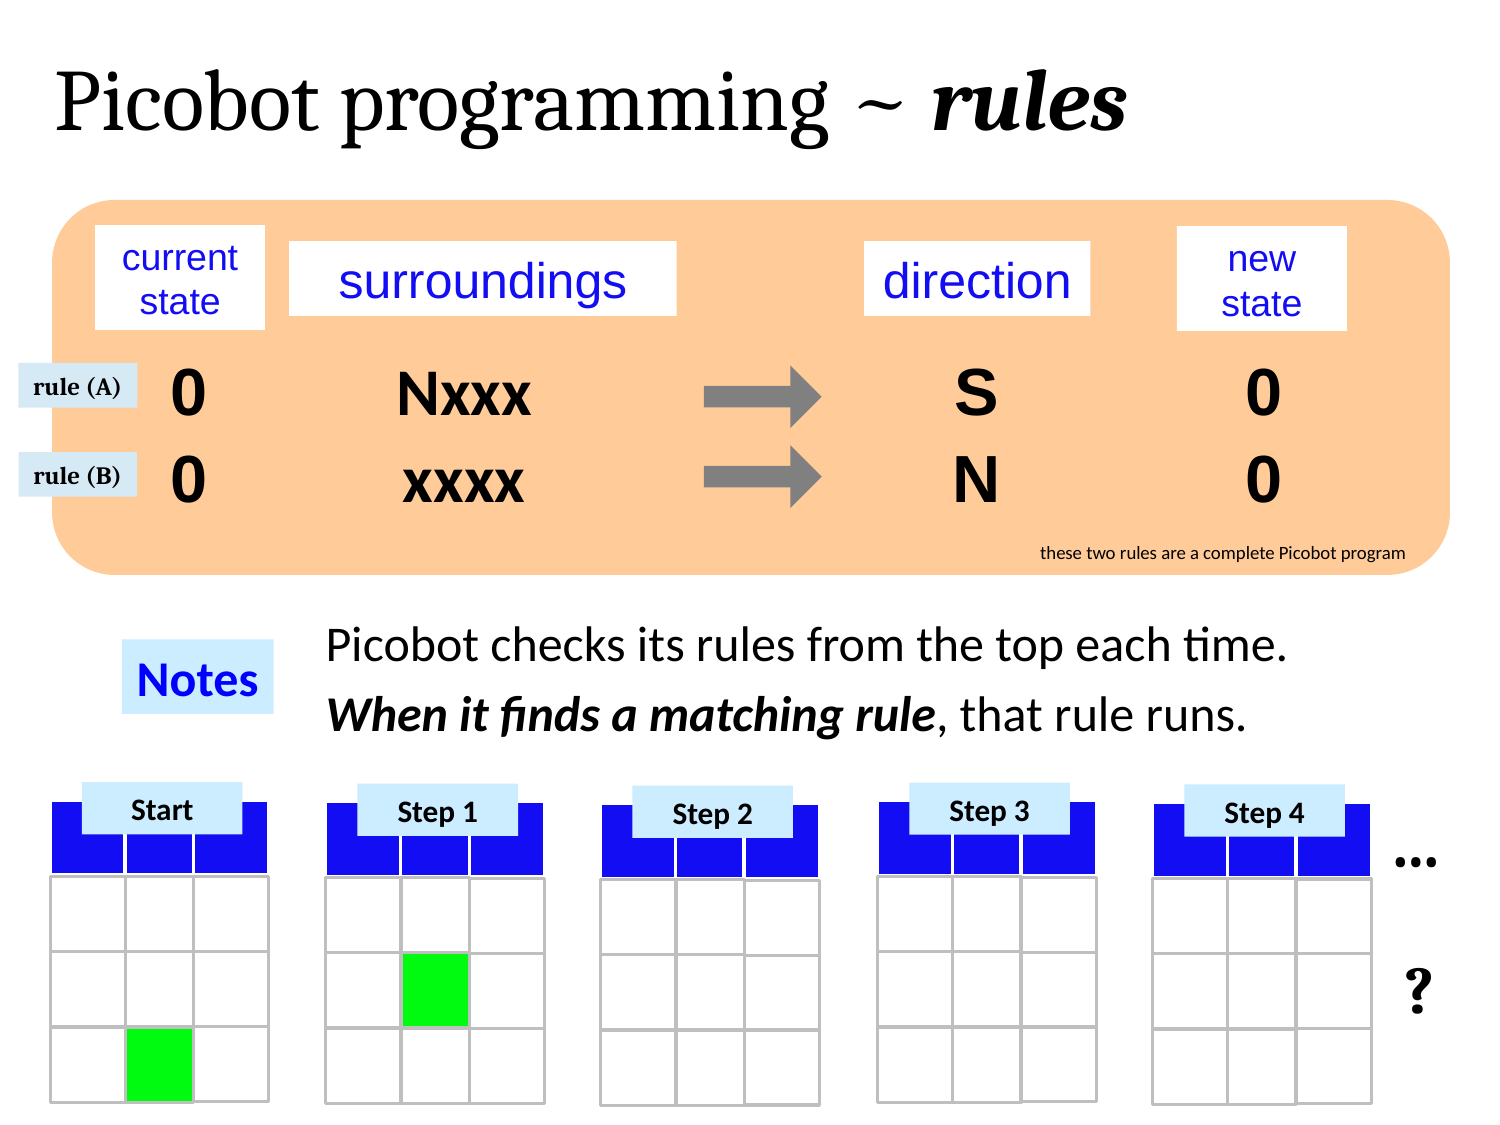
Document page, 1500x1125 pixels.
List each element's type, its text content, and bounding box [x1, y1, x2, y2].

text_box [401, 877, 470, 952]
text_box [1227, 878, 1296, 953]
text_box [952, 835, 1021, 876]
text_box [325, 1028, 401, 1104]
text_box [952, 876, 1022, 951]
text_box [676, 1030, 745, 1106]
text_box Start [81, 782, 243, 835]
text_box [1152, 1029, 1227, 1105]
text_box rule (A) [18, 362, 138, 408]
text_box [676, 879, 745, 954]
text_box [675, 838, 744, 879]
text_box [744, 1030, 820, 1105]
text_box [744, 803, 820, 879]
text_box [125, 951, 193, 1027]
text_box N [864, 436, 1090, 524]
text_box these two rules are a complete Picobot program [736, 533, 1421, 571]
text_box [325, 877, 401, 952]
text_box [1152, 953, 1227, 1029]
text_box S [864, 341, 1090, 436]
text_box 0 [1151, 341, 1377, 436]
text_box [50, 876, 125, 951]
text_box surroundings [289, 241, 677, 316]
text_box ? [1389, 939, 1450, 1035]
text_box [1021, 877, 1097, 952]
text_box current state [95, 225, 265, 330]
text_box [469, 801, 545, 877]
text_box [600, 803, 675, 879]
text_box [469, 1028, 545, 1104]
text_box [703, 445, 822, 508]
text_box direction [864, 241, 1091, 316]
text_box xxxx [351, 436, 577, 524]
text_box [1227, 953, 1296, 1029]
text_box [1227, 1029, 1297, 1105]
text_box [1227, 837, 1296, 878]
text_box [877, 800, 952, 876]
text_box [401, 952, 470, 1028]
text_box 0 [126, 341, 252, 436]
text_box 0 [1151, 436, 1377, 524]
text_box [600, 954, 676, 1030]
text_box [744, 955, 820, 1030]
text_box 0 [126, 436, 252, 524]
text_box [1021, 1026, 1097, 1102]
text_box [952, 1027, 1022, 1103]
text_box [400, 836, 469, 877]
text_box When it finds a matching rule, that rule runs. [310, 674, 1411, 750]
text_box Step 1 [357, 783, 519, 836]
text_box [125, 835, 193, 875]
text_box [877, 951, 952, 1027]
text_box [125, 1027, 194, 1103]
text_box [52, 199, 1450, 575]
text_box [1152, 802, 1227, 878]
text_box [469, 953, 545, 1028]
text_box [1152, 878, 1227, 953]
text_box … [1375, 792, 1457, 888]
text_box [401, 1028, 469, 1104]
text_box [1296, 802, 1372, 878]
text_box Notes [121, 639, 274, 714]
text_box [877, 1027, 952, 1103]
text_box [49, 799, 125, 875]
text_box [703, 365, 822, 428]
text_box Step 4 [1184, 784, 1345, 837]
text_box [325, 801, 400, 877]
text_box Nxxx [351, 341, 577, 436]
text_box [1021, 800, 1097, 876]
text_box [1021, 952, 1097, 1026]
text_box [600, 879, 676, 954]
text_box [50, 951, 125, 1027]
text_box Picobot programming ~ rules [39, 35, 1265, 156]
text_box [676, 954, 745, 1030]
text_box [952, 951, 1022, 1027]
text_box [193, 876, 269, 951]
text_box [1296, 953, 1372, 1028]
text_box Picobot checks its rules from the top each time. [310, 603, 1354, 674]
text_box [469, 878, 545, 953]
text_box [193, 1026, 269, 1102]
text_box [1296, 878, 1372, 953]
text_box [50, 1027, 125, 1103]
text_box [193, 951, 269, 1026]
text_box [193, 799, 269, 875]
text_box new state [1176, 226, 1347, 331]
text_box [125, 876, 193, 951]
text_box [600, 1030, 676, 1106]
text_box [325, 952, 401, 1028]
text_box Step 3 [909, 782, 1070, 835]
text_box [1296, 1028, 1372, 1104]
text_box rule (B) [18, 452, 138, 497]
text_box [877, 876, 952, 951]
text_box Step 2 [632, 785, 793, 838]
text_box [744, 880, 820, 955]
